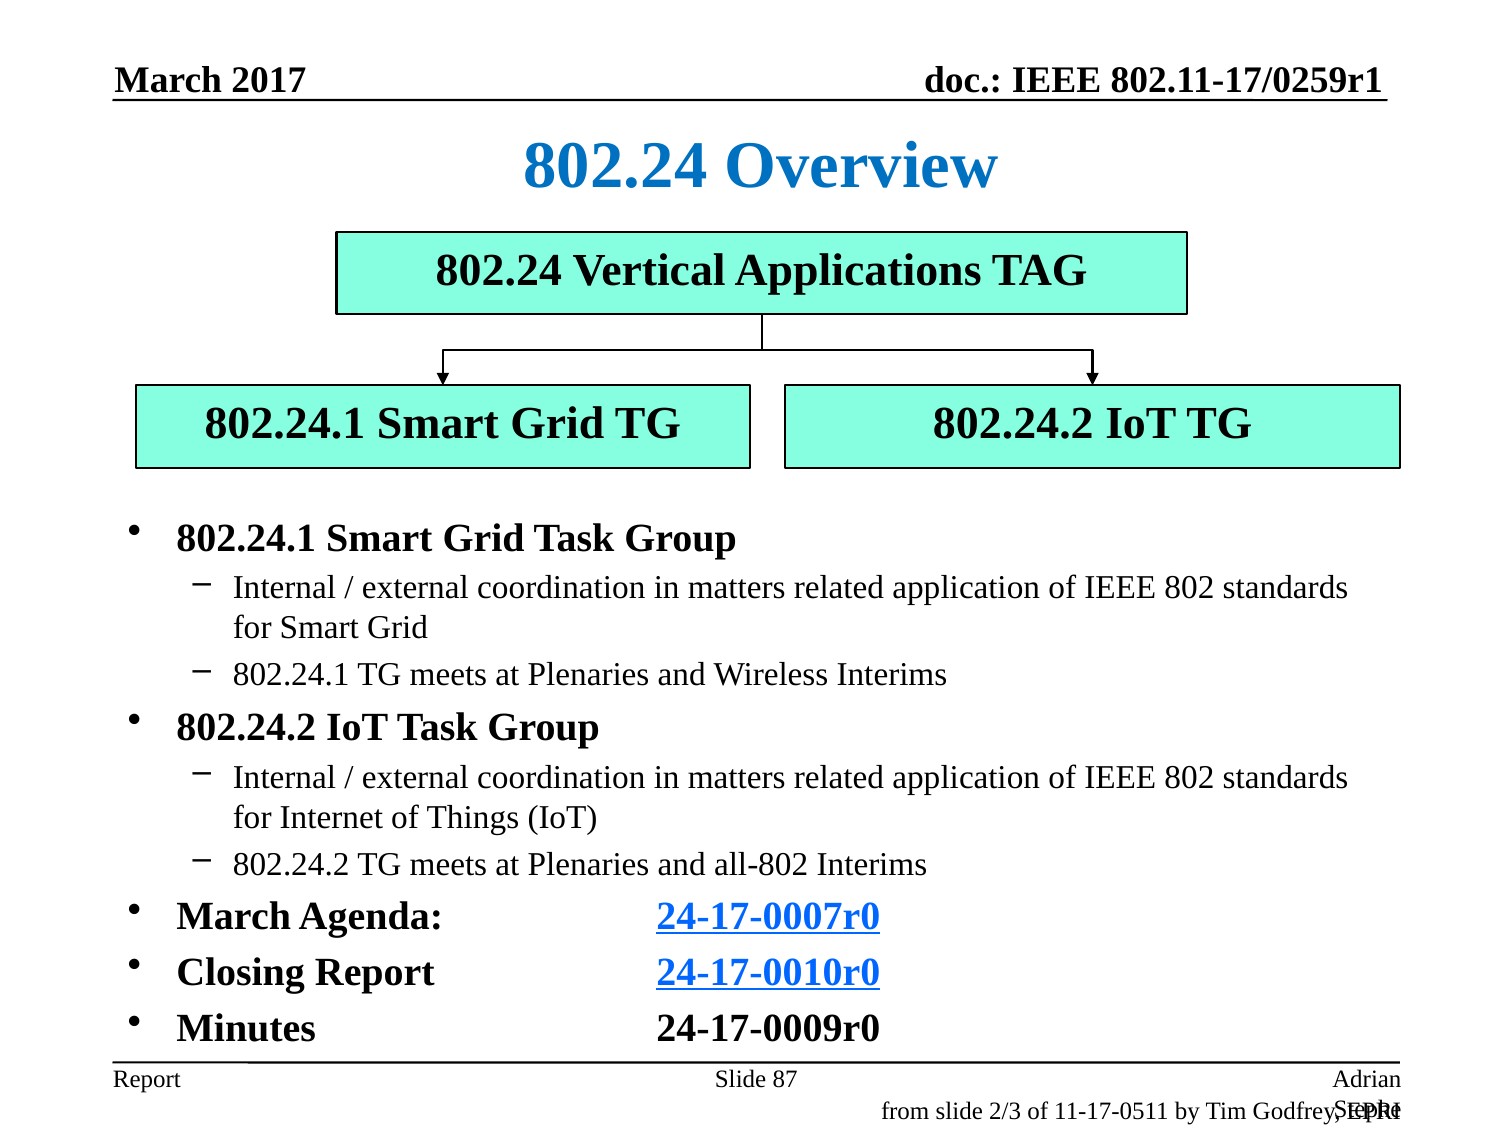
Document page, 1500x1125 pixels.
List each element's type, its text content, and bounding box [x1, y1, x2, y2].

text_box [566, 190, 638, 510]
text_box 802.24.2 IoT TG [967, 385, 1400, 468]
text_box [891, 184, 963, 516]
text_box 802.24 Vertical Applications TAG [336, 231, 561, 315]
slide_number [114, 54, 374, 101]
list 802.24.1 Smart Grid Task Group Internal / external coordination in matters related application of IEEE 802 standards for Smart Grid 802.24.1 TG meets at Plenaries and Wireless Interims 802.24.2 IoT Task Group Internal / external coordination in matters related application of IEEE 802 standards for Internet of Things (IoT) 802.24.2 TG meets at Plenaries and all-802 Interims March Agenda: 24-17-0007r0 Closing Report 24-17-0010r0 Minutes 24-17-0009r0 [112, 503, 1388, 1059]
title 802.24 Overview [123, 113, 1399, 209]
slide_number Slide 87 [711, 1061, 801, 1087]
footer Adrian Stephens, Intel Corporation [1324, 1061, 1402, 1087]
text_box 802.24.1 Smart Grid TG [135, 385, 561, 468]
text_box from slide 2/3 of 11-17-0511 by Tim Godfrey, EPRI [343, 1087, 1417, 1125]
text_box 802.24.1 Smart Grid TG [643, 385, 750, 468]
text_box 802.24 Vertical Applications TAG [643, 231, 886, 315]
text_box 802.24 Vertical Applications TAG [967, 231, 1187, 315]
text_box 802.24.2 IoT TG [785, 385, 886, 468]
